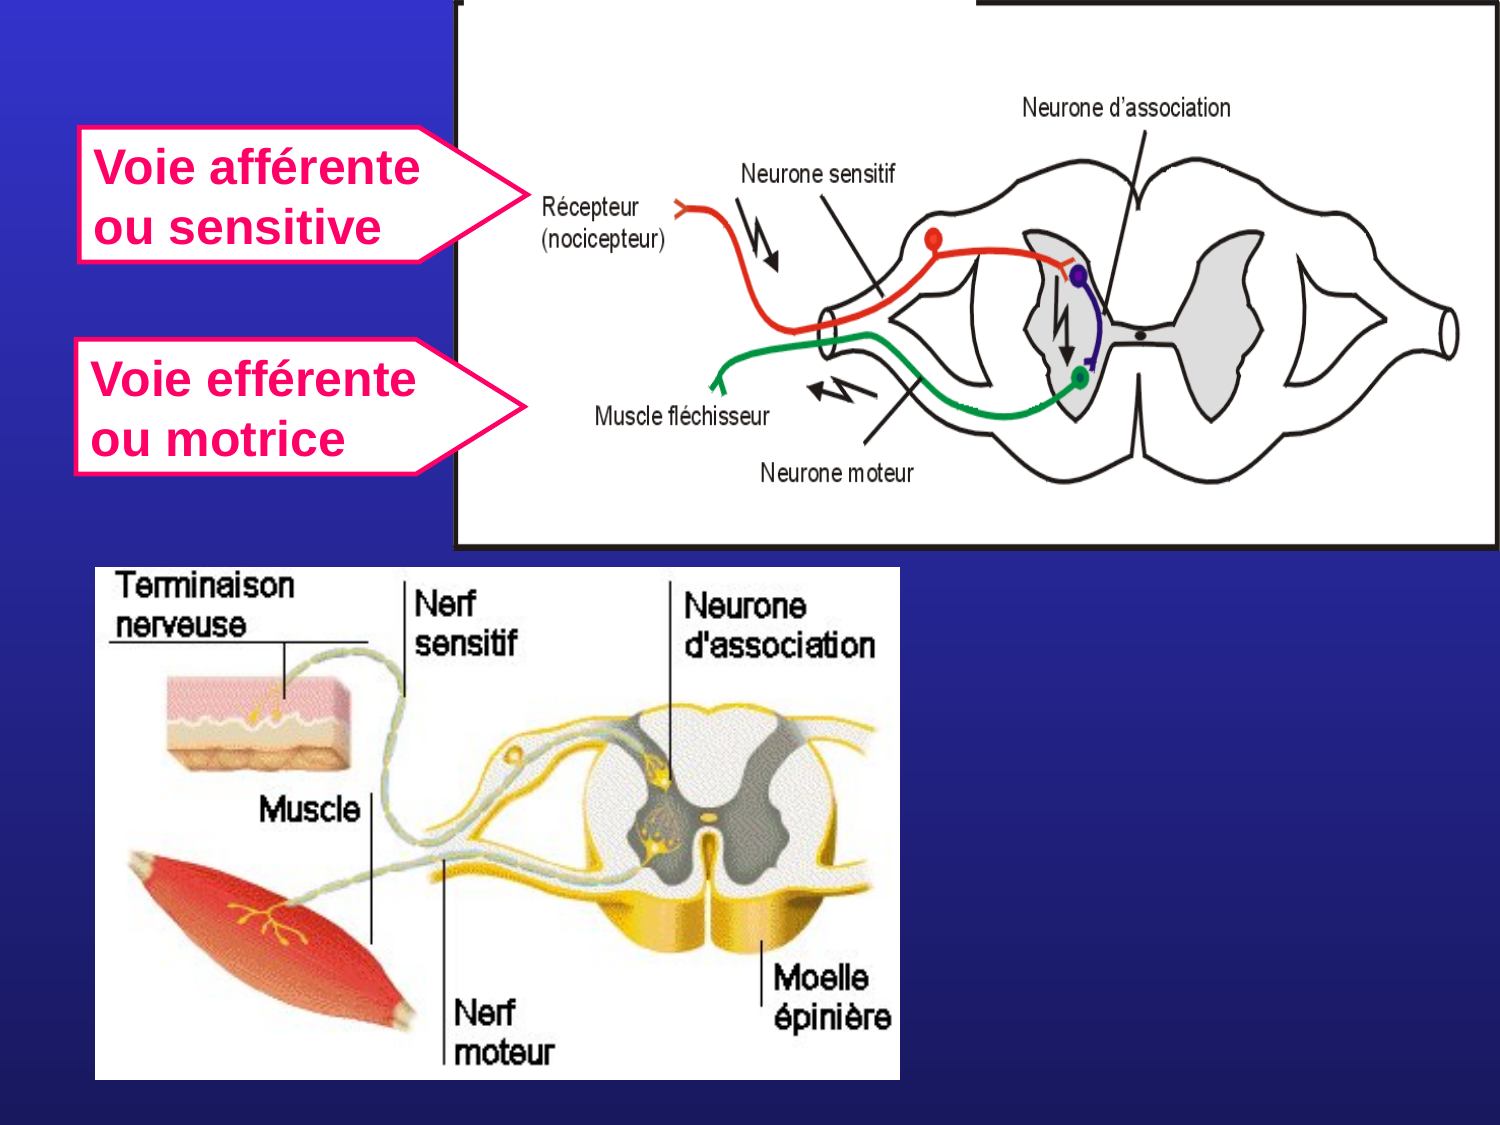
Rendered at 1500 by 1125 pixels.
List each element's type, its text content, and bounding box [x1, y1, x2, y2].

picture [94, 567, 901, 1080]
text_box Voie efférente ou motrice [76, 339, 448, 475]
picture [453, 0, 1500, 551]
text_box Voie afférente ou sensitive [79, 127, 448, 263]
